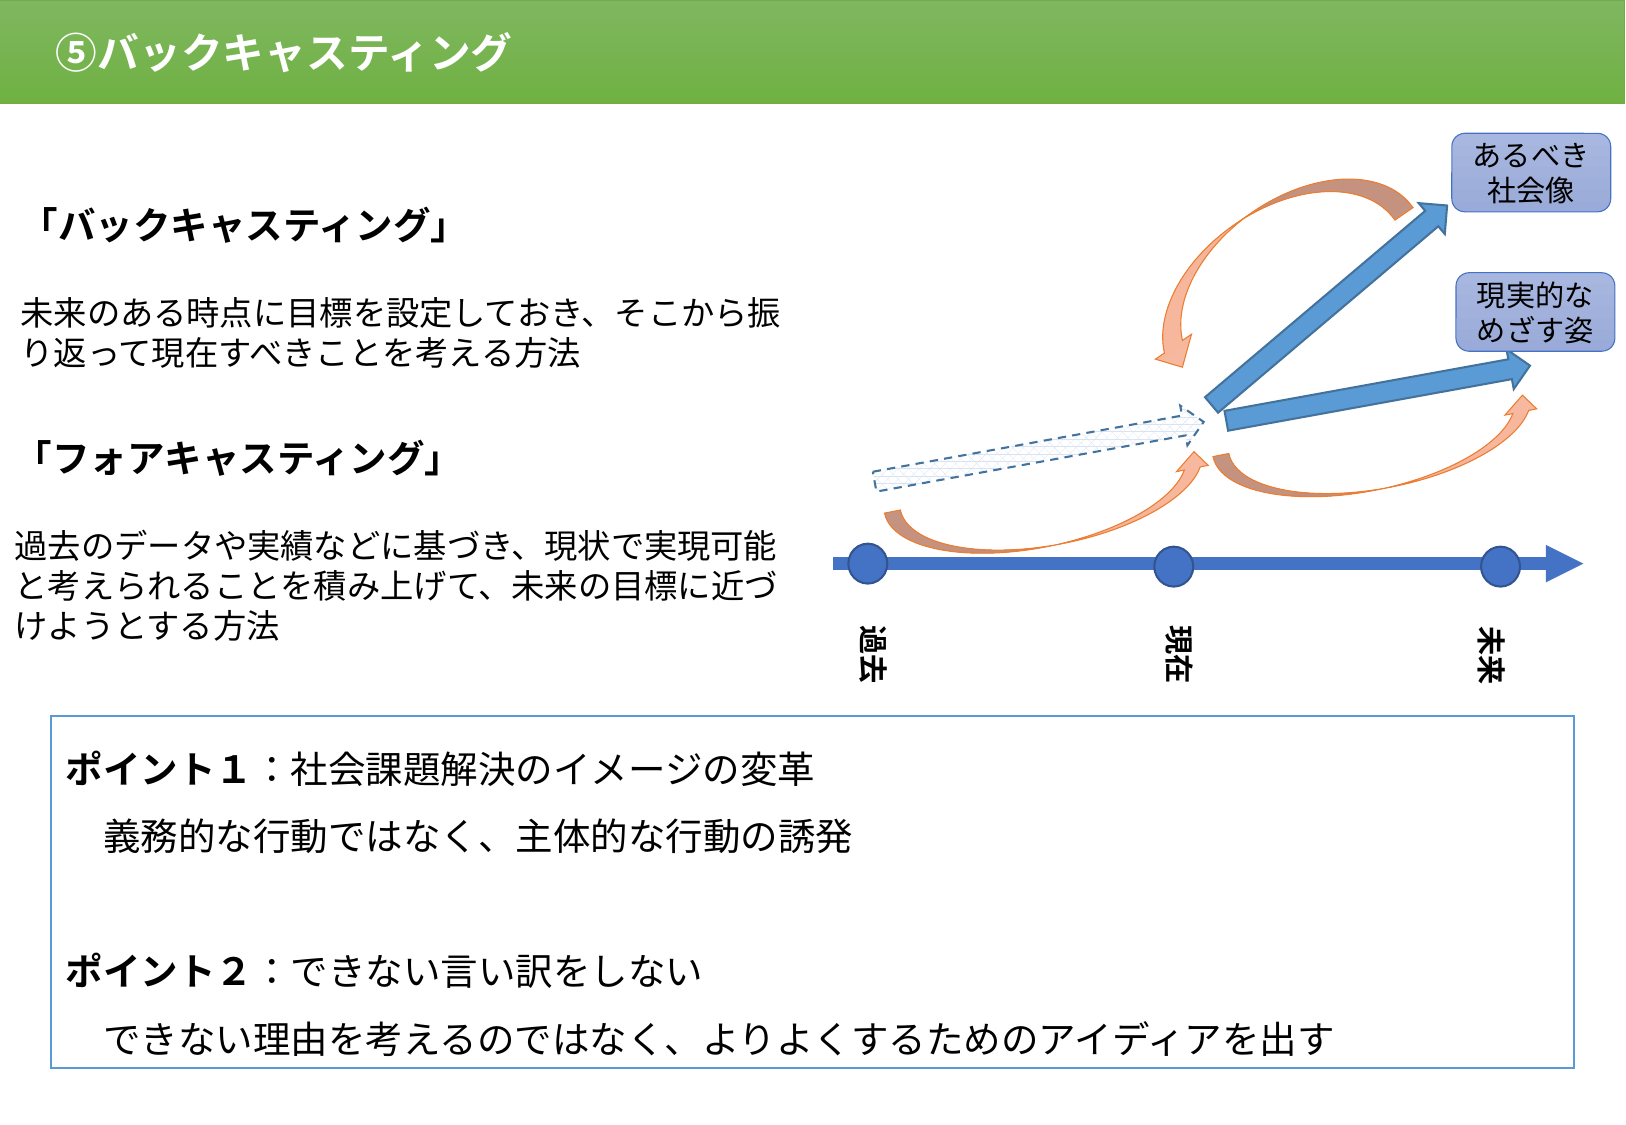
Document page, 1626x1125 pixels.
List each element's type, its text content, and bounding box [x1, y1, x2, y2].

text_box [871, 403, 1206, 493]
text_box ⑤バックキャスティング [0, 0, 1625, 104]
text_box ポイント１：社会課題解決のイメージの変革 義務的な行動ではなく、主体的な行動の誘発 ポイント２：できない言い訳をしない できない理由を考えるのではなく、よりよくするためのアイディアを出す [50, 715, 1575, 1069]
text_box 「フォアキャスティング」 過去のデータや実績などに基づき、現状で実現可能と考えられることを積み上げて、未来の目標に近づけようとする方法 [0, 427, 815, 653]
text_box 過去 [833, 610, 899, 715]
text_box [1153, 545, 1194, 563]
text_box 未来 [1451, 611, 1518, 715]
text_box [1203, 201, 1449, 415]
text_box [1212, 394, 1538, 498]
text_box 「バックキャスティング」 未来のある時点に目標を設定しておき、そこから振り返って現在すべきことを考える方法 [5, 195, 821, 380]
text_box [847, 542, 889, 563]
text_box 現実的な めざす姿 [1455, 272, 1616, 352]
text_box [1223, 352, 1532, 432]
text_box [883, 450, 1210, 554]
text_box [1154, 178, 1414, 368]
text_box [1153, 564, 1195, 588]
text_box あるべき 社会像 [1451, 132, 1612, 213]
text_box 現在 [1139, 610, 1205, 715]
text_box [847, 564, 889, 585]
text_box [1480, 564, 1522, 588]
text_box [1480, 545, 1521, 563]
